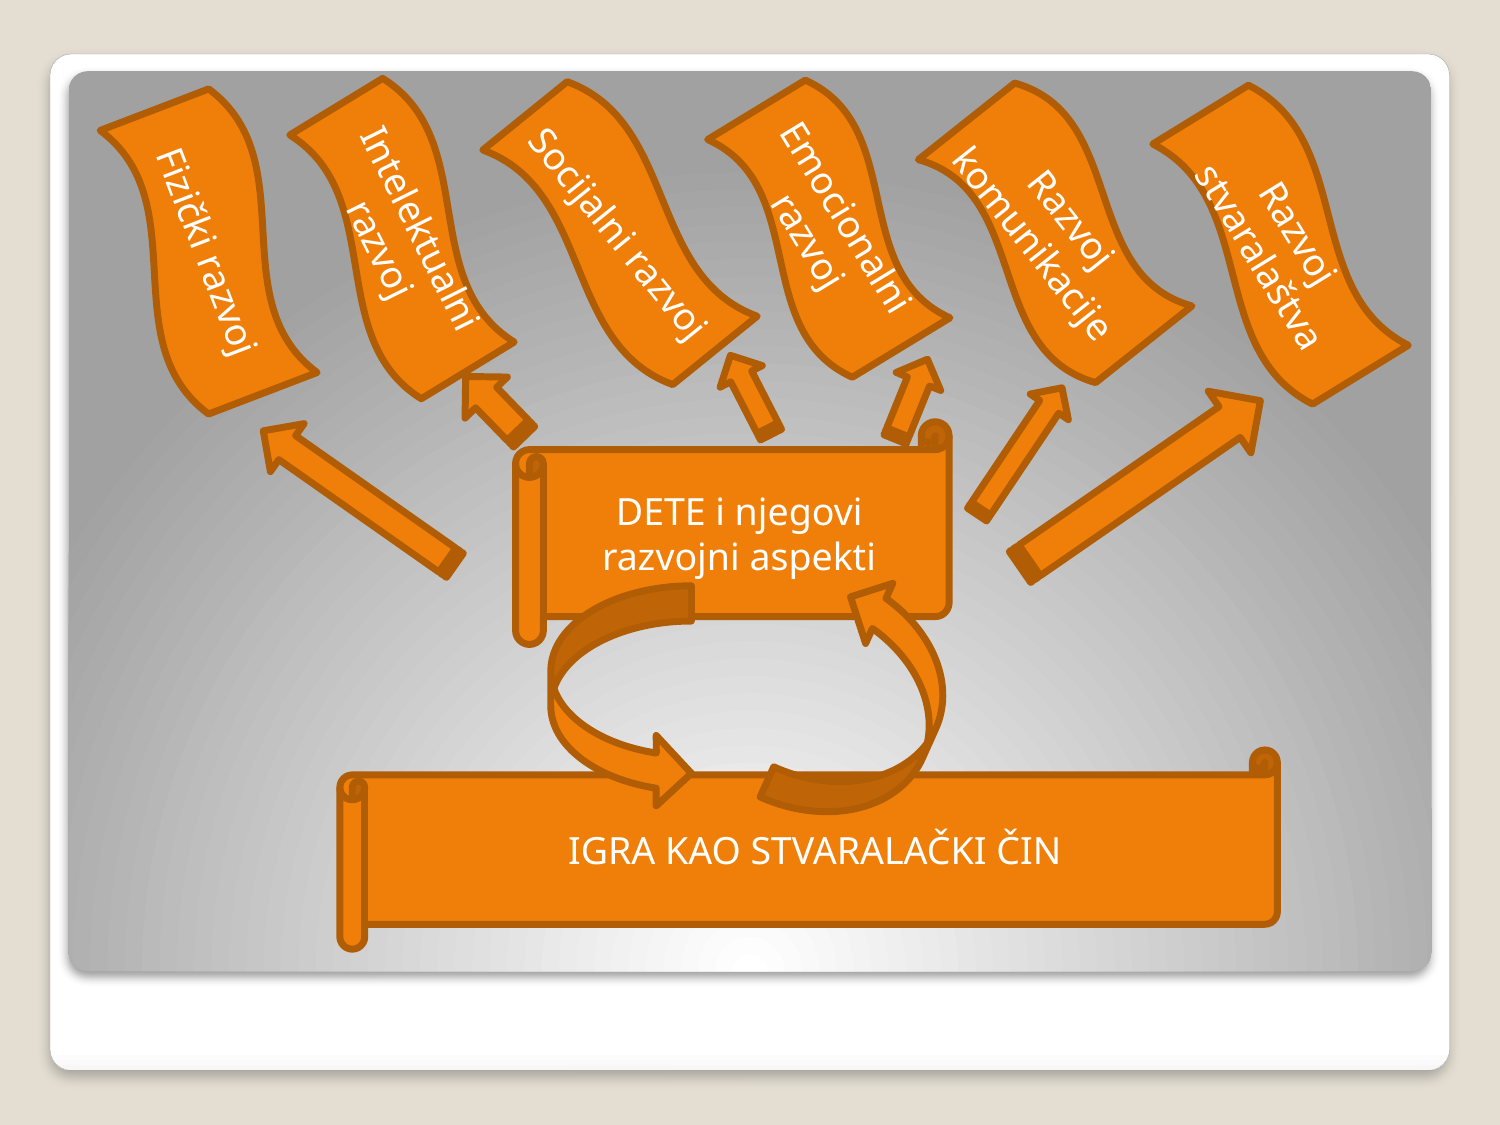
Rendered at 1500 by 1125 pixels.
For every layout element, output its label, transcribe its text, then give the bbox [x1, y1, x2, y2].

text_box Intelektualni razvoj [286, 74, 518, 403]
text_box [1005, 387, 1264, 586]
text_box Razvoj komunikacije [914, 79, 1196, 386]
text_box IGRA KAO STVARALAČKI ČIN [336, 746, 1281, 953]
text_box Fizički razvoj [96, 85, 321, 418]
text_box DETE i njegovi razvojni aspekti [512, 418, 953, 648]
text_box [716, 352, 785, 444]
text_box [964, 384, 1072, 525]
text_box [259, 420, 467, 581]
text_box [880, 356, 945, 448]
text_box Emocionalni razvoj [704, 76, 954, 381]
text_box Socijalni razvoj [479, 78, 761, 388]
text_box [461, 372, 539, 451]
text_box [547, 582, 695, 810]
text_box [756, 579, 947, 816]
text_box Razvoj stvaralaštva [1149, 82, 1412, 408]
